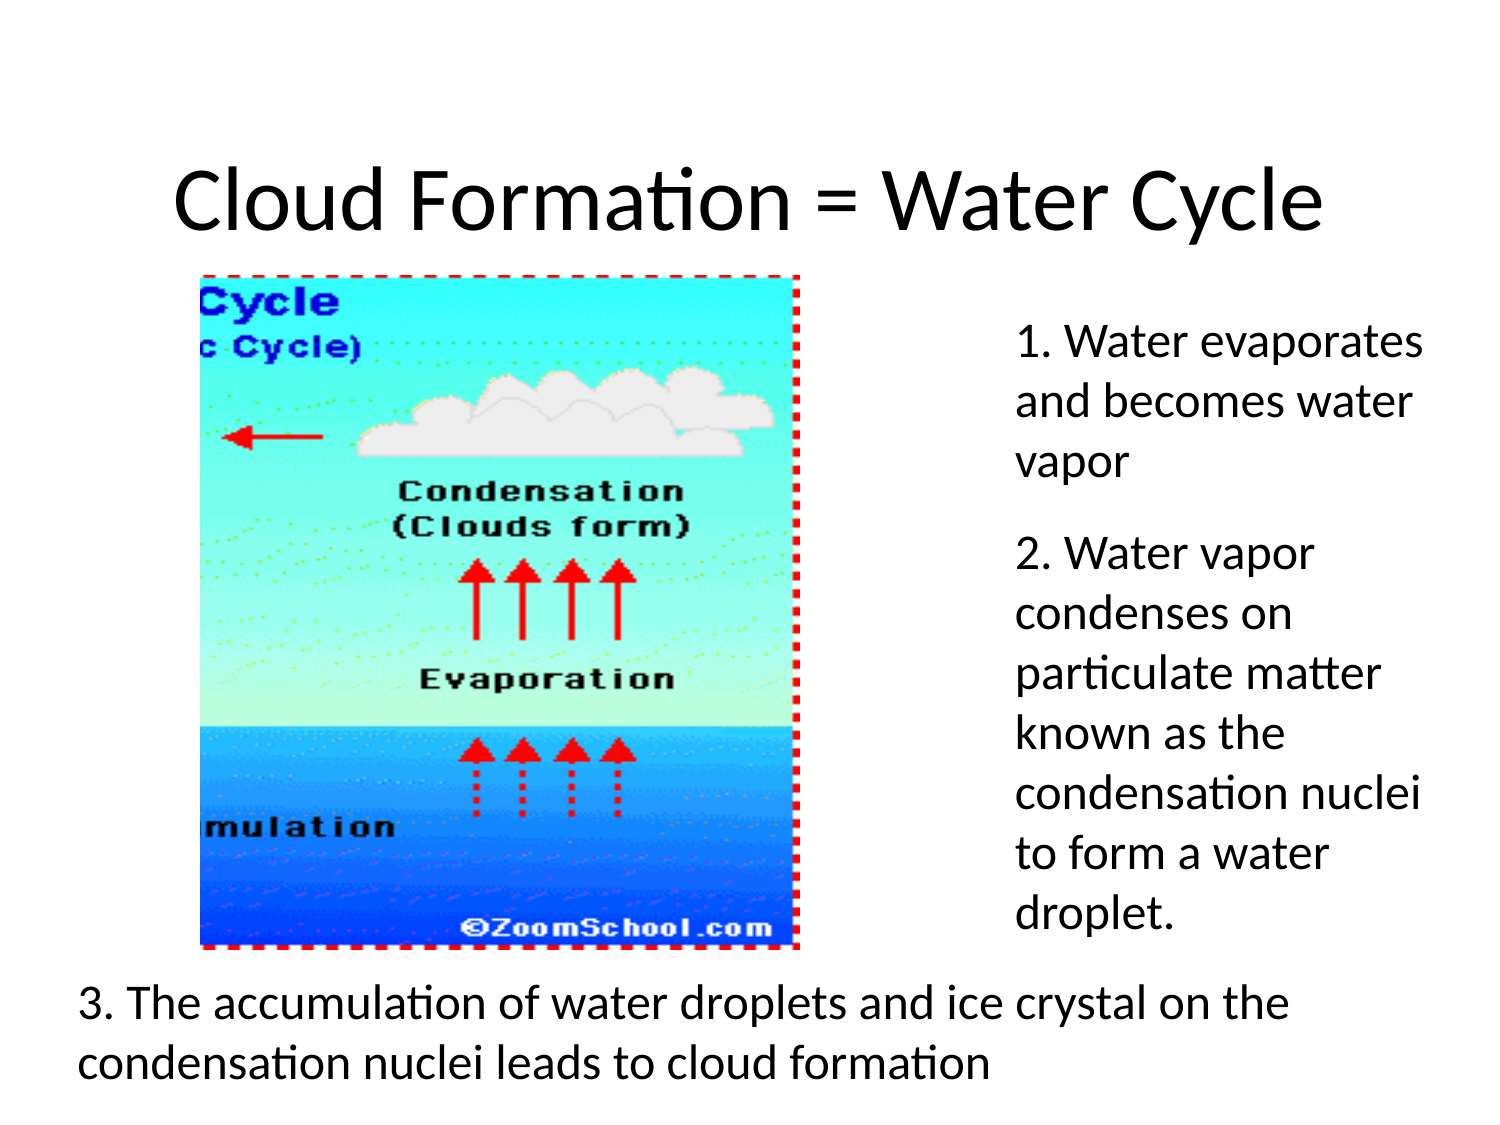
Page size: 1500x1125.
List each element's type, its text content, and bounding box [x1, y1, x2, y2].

text_box 2. Water vapor condenses on particulate matter known as the condensation nuclei to form a water droplet. [999, 512, 1475, 948]
text_box 3. The accumulation of water droplets and ice crystal on the condensation nuclei leads to cloud formation [62, 962, 1388, 1098]
text_box 1. Water evaporates and becomes water vapor [999, 299, 1475, 495]
title Cloud Formation = Water Cycle [75, 99, 1425, 288]
picture [199, 274, 801, 951]
